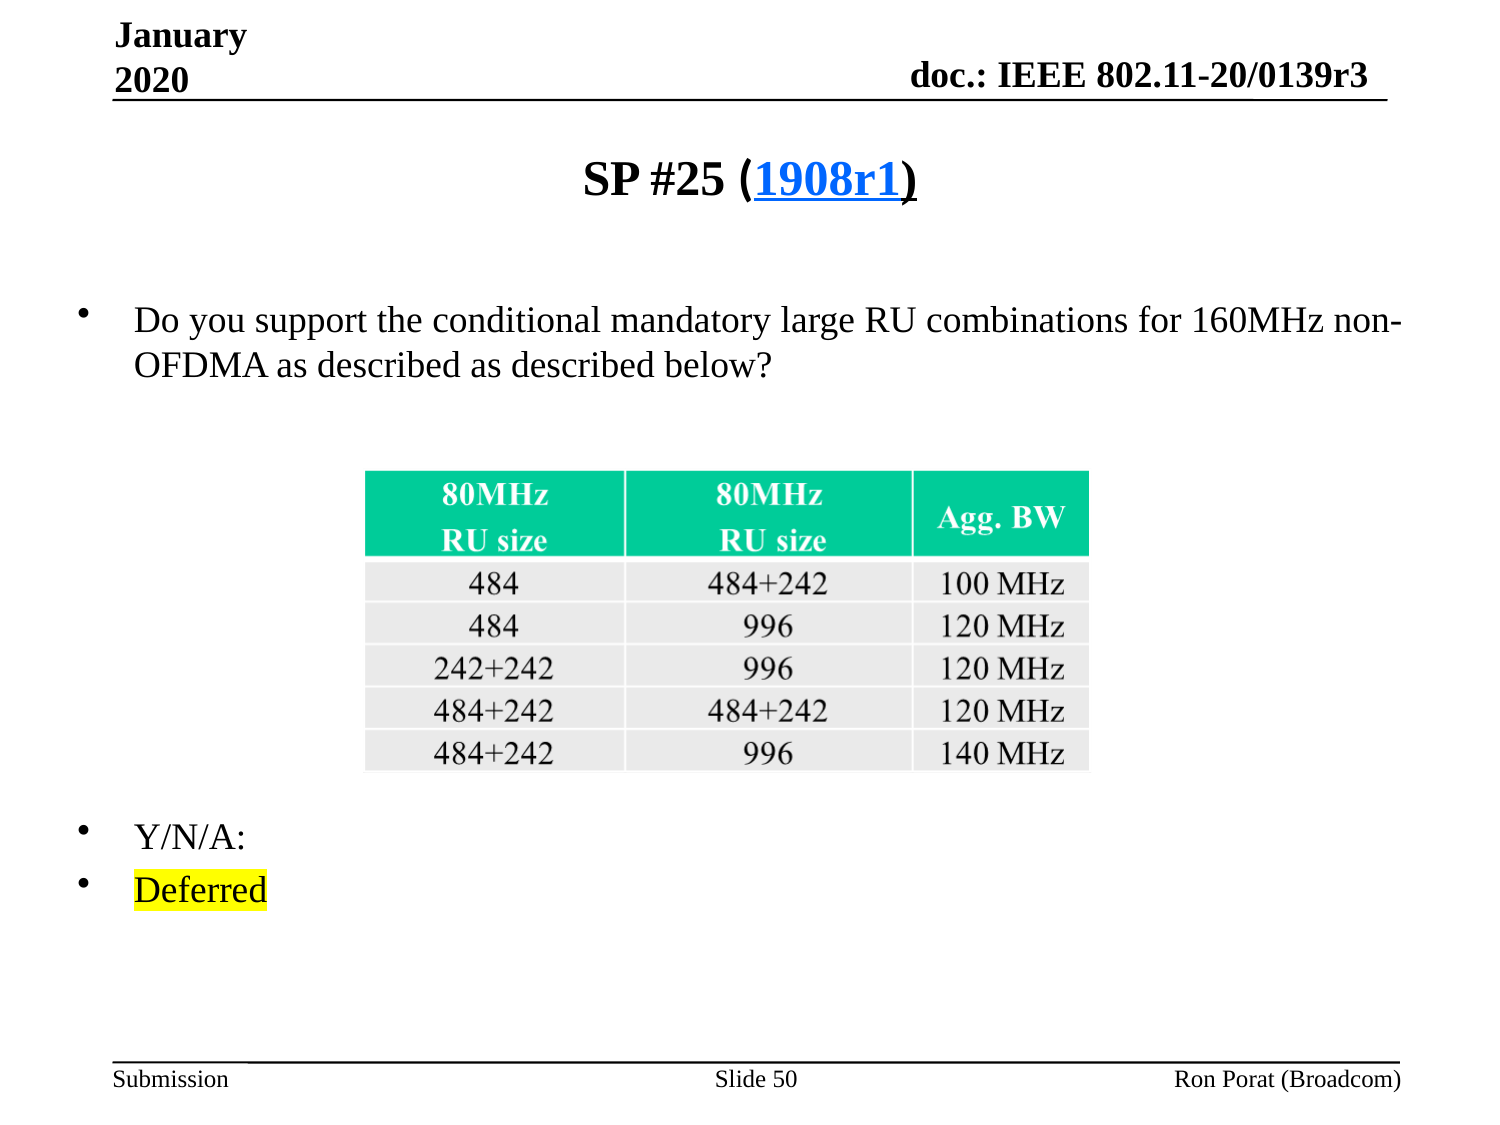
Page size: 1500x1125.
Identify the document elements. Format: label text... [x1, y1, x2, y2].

slide_number Slide 50 [712, 1061, 800, 1093]
picture [362, 462, 1095, 793]
list Do you support the conditional mandatory large RU combinations for 160MHz non-OFDMA as described as described below? Y/N/A: Deferred [62, 287, 1450, 1025]
title SP #25 (1908r1) [112, 112, 1388, 238]
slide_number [114, 0, 332, 101]
footer Ron Porat (Broadcom) [1170, 1061, 1402, 1125]
